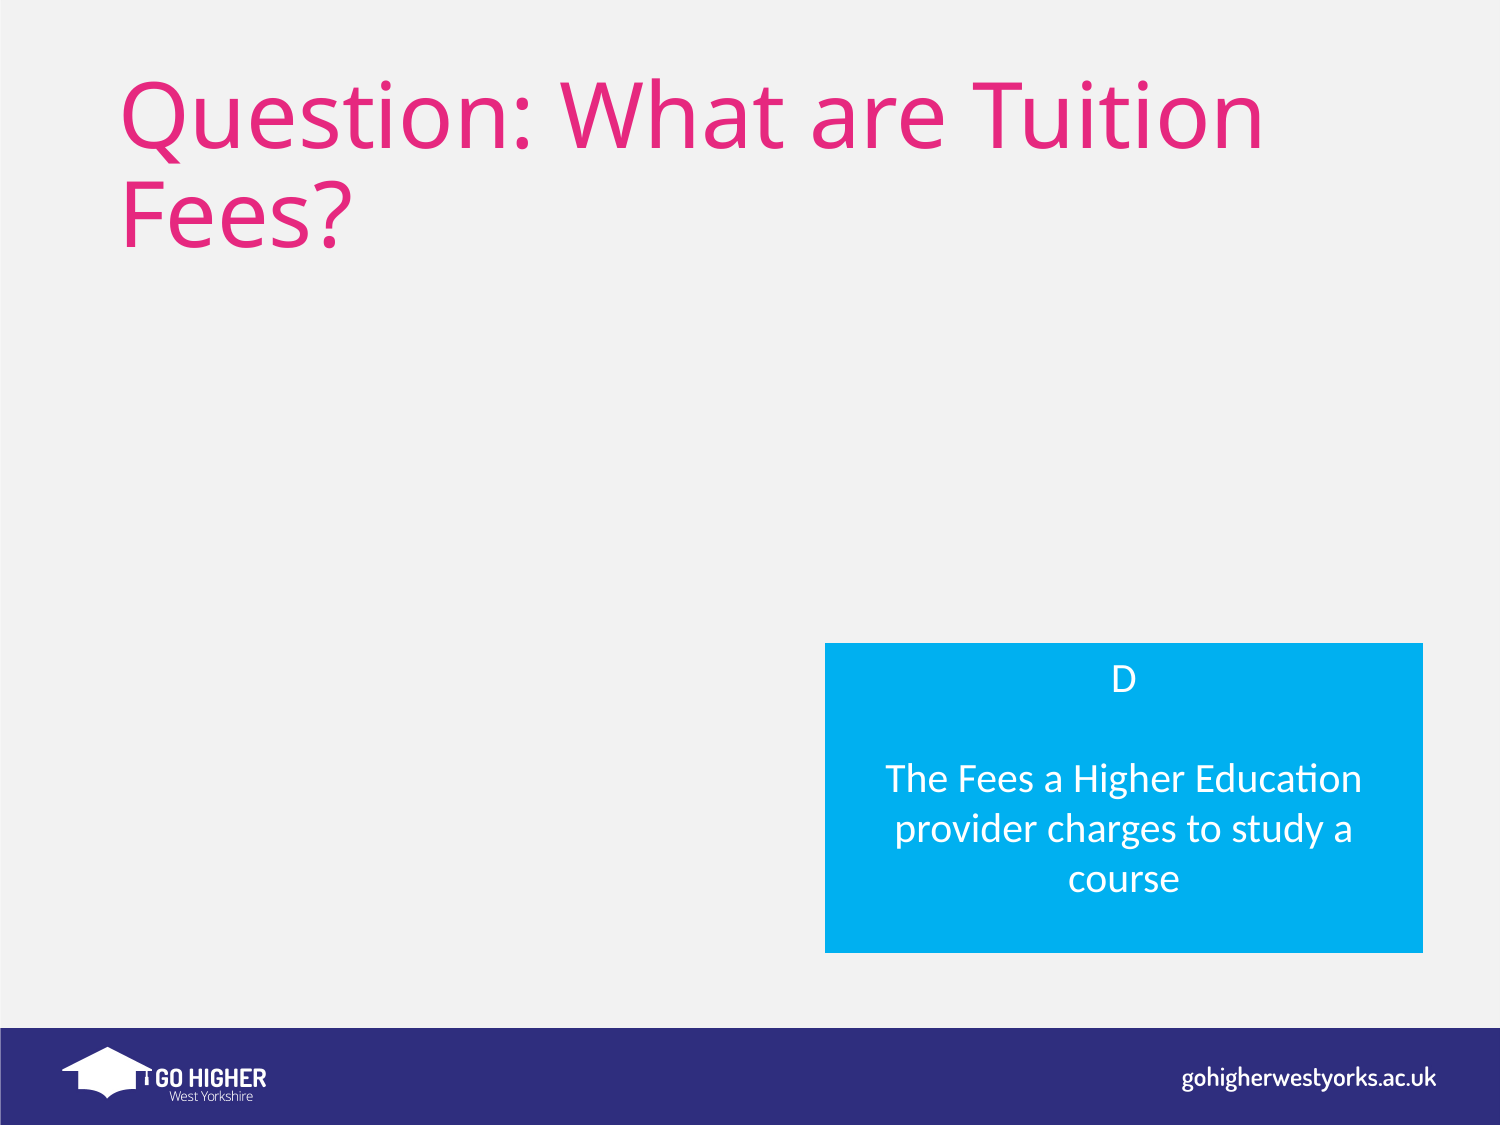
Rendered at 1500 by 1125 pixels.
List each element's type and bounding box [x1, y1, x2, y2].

list [0, 0, 1500, 1125]
